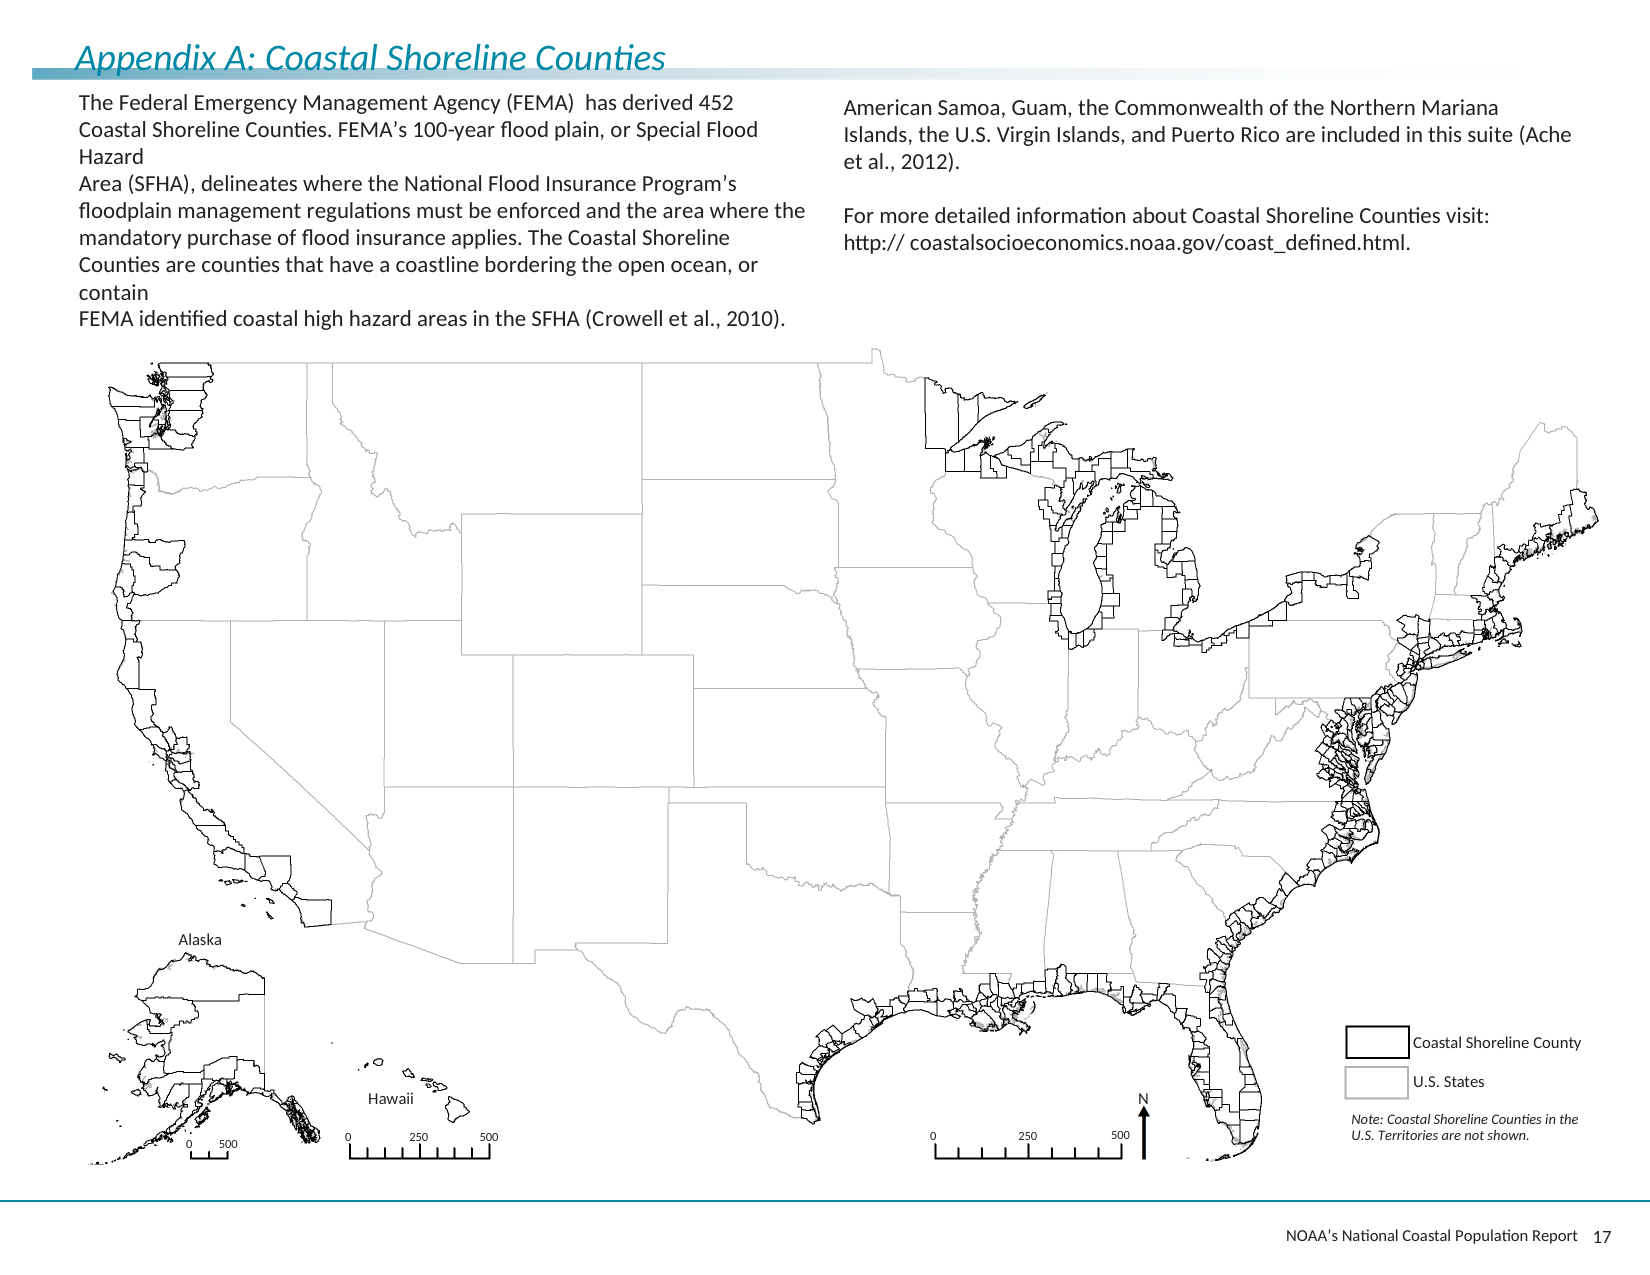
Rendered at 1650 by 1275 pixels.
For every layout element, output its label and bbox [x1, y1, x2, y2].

text_box [1284, 1225, 1579, 1246]
text_box [0, 33, 1650, 80]
text_box [1590, 1225, 1614, 1248]
text_box [841, 201, 1555, 256]
text_box [0, 87, 1650, 1186]
text_box [841, 92, 1575, 175]
